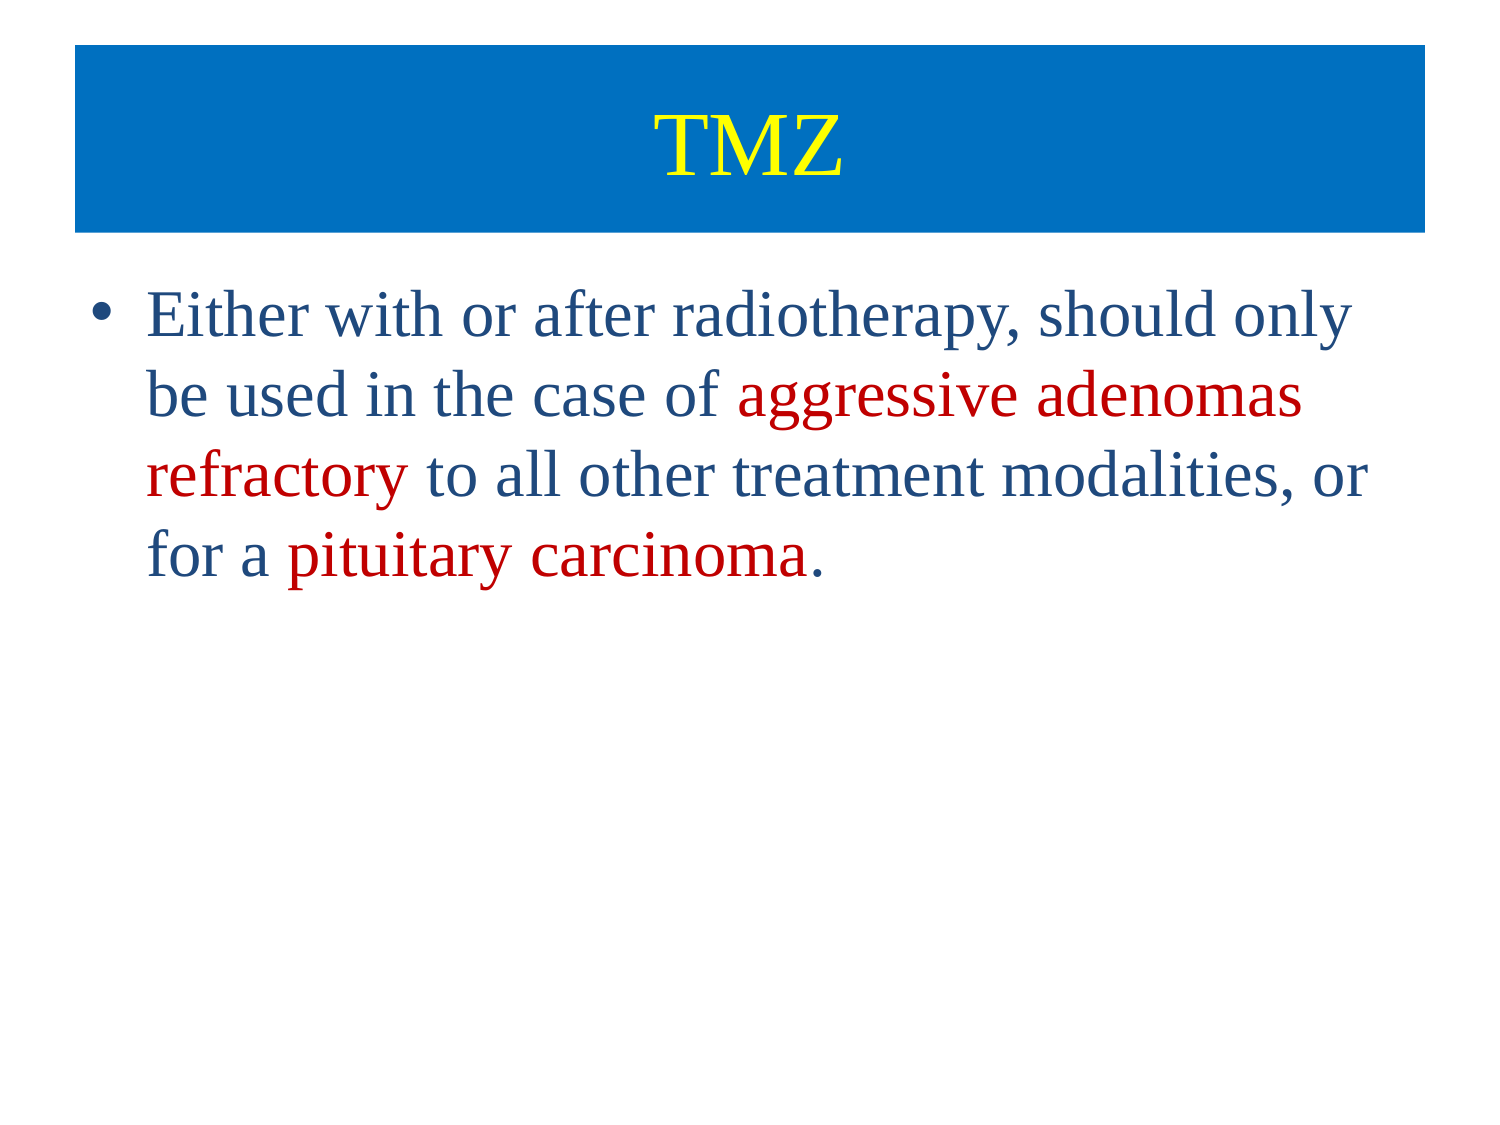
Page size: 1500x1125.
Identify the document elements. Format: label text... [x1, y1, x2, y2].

list Either with or after radiotherapy, should only be used in the case of aggressive adenomas refractory to all other treatment modalities, or for a pituitary carcinoma. [75, 262, 1425, 1005]
title TMZ [75, 45, 1425, 233]
